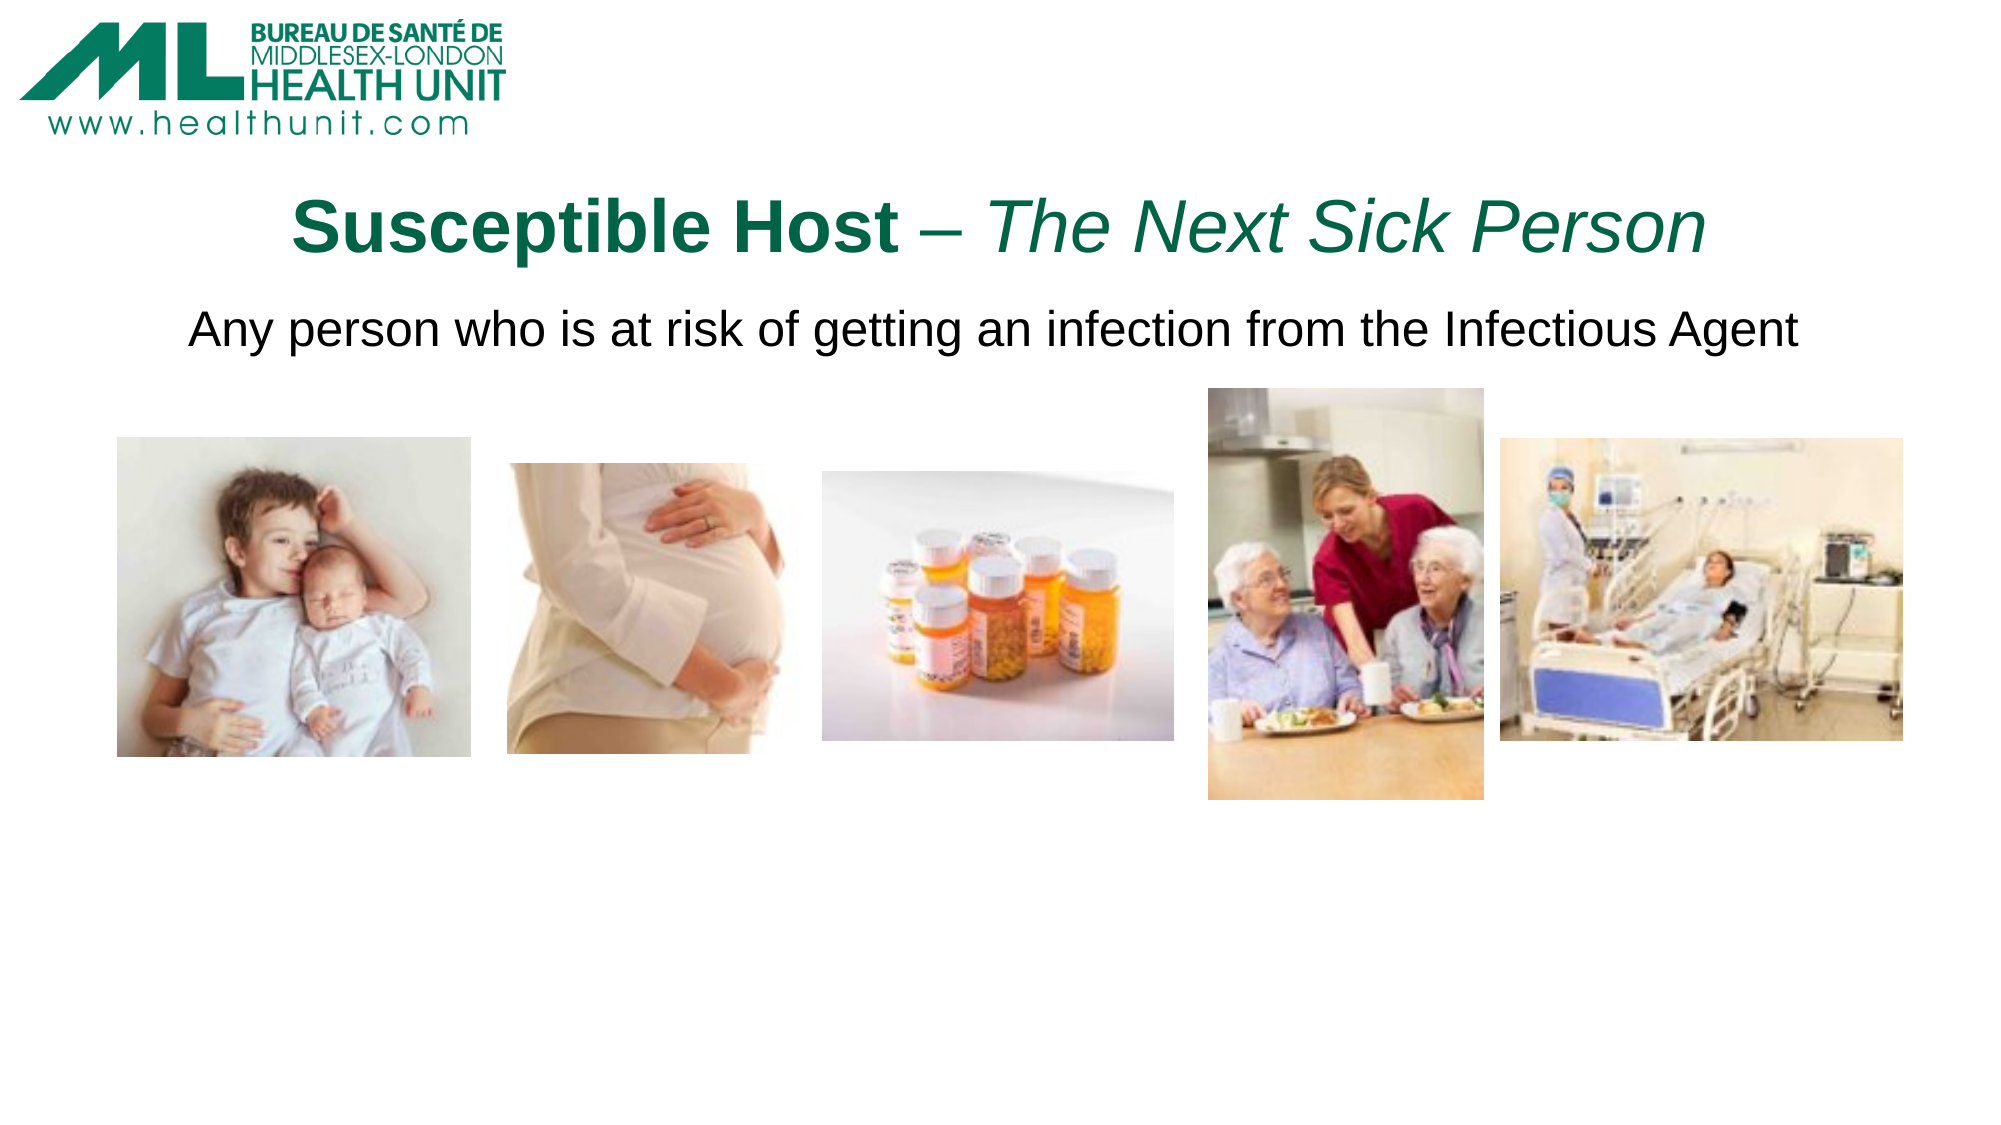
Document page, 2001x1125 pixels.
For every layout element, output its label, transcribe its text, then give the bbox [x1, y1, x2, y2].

title Susceptible Host – The Next Sick Person​ [137, 153, 1863, 304]
picture [1500, 438, 1903, 741]
picture [1208, 388, 1484, 800]
picture [12, 4, 521, 149]
text_box Any person who is at risk of getting an infection from the Infectious Agent​ [173, 288, 1851, 364]
picture [822, 471, 1174, 741]
picture [506, 463, 801, 754]
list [117, 437, 471, 757]
